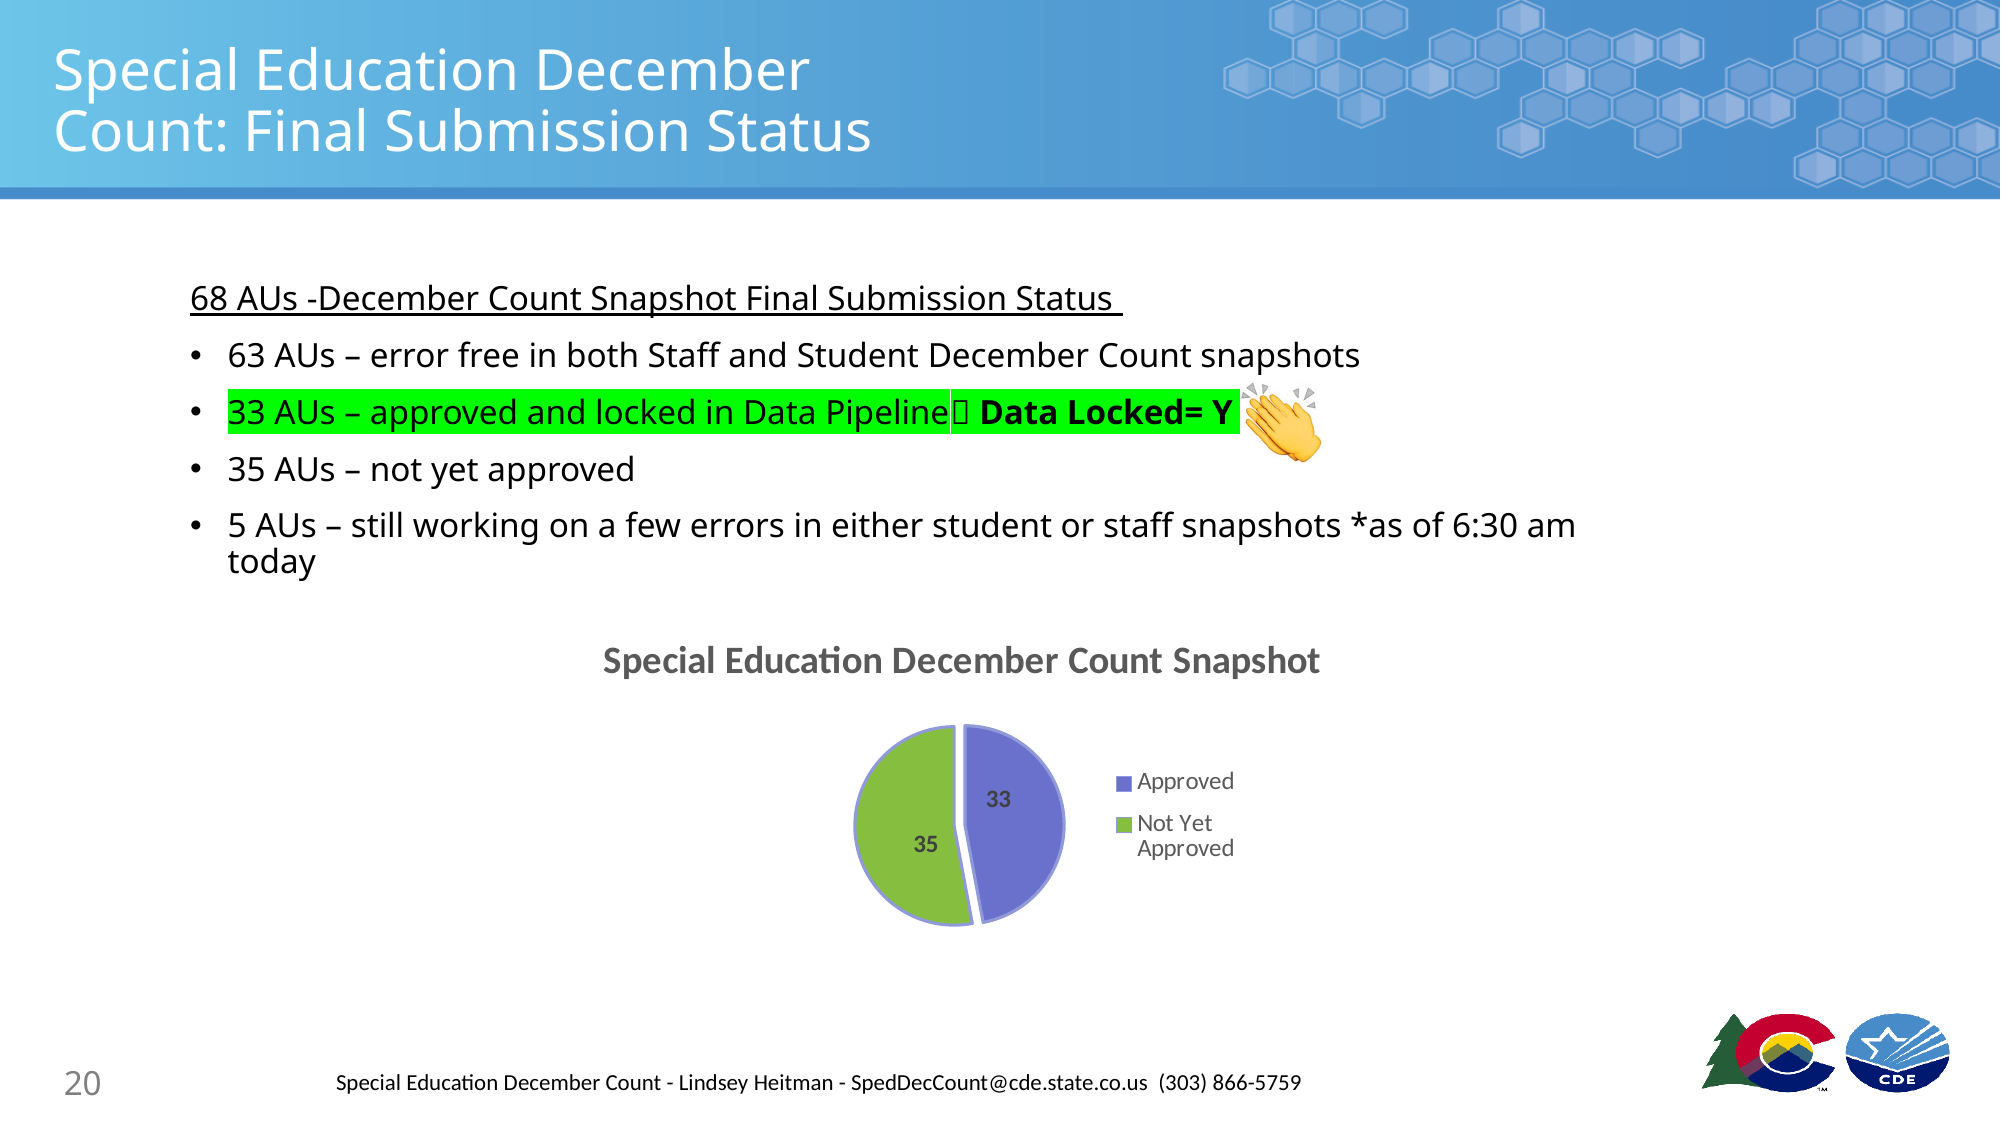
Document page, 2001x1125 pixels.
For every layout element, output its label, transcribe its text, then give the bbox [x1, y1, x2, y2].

slide_number 20 [48, 1054, 499, 1115]
list 68 AUs -December Count Snapshot Final Submission Status 63 AUs – error free in both Staff and Student December Count snapshots 33 AUs – approved and locked in Data Pipeline Data Locked= Y 35 AUs – not yet approved 5 AUs – still working on a few errors in either student or staff snapshots *as of 6:30 am today [190, 282, 1648, 1044]
picture [1240, 381, 1322, 463]
picture [1700, 1012, 1950, 1093]
title Special Education December Count: Final Submission Status [53, 41, 978, 166]
chart [481, 618, 1453, 937]
text_box Special Education December Count - Lindsey Heitman - SpedDecCount@cde.state.co.us (303) 866-5759 [321, 1060, 1484, 1103]
picture [0, 0, 2000, 200]
